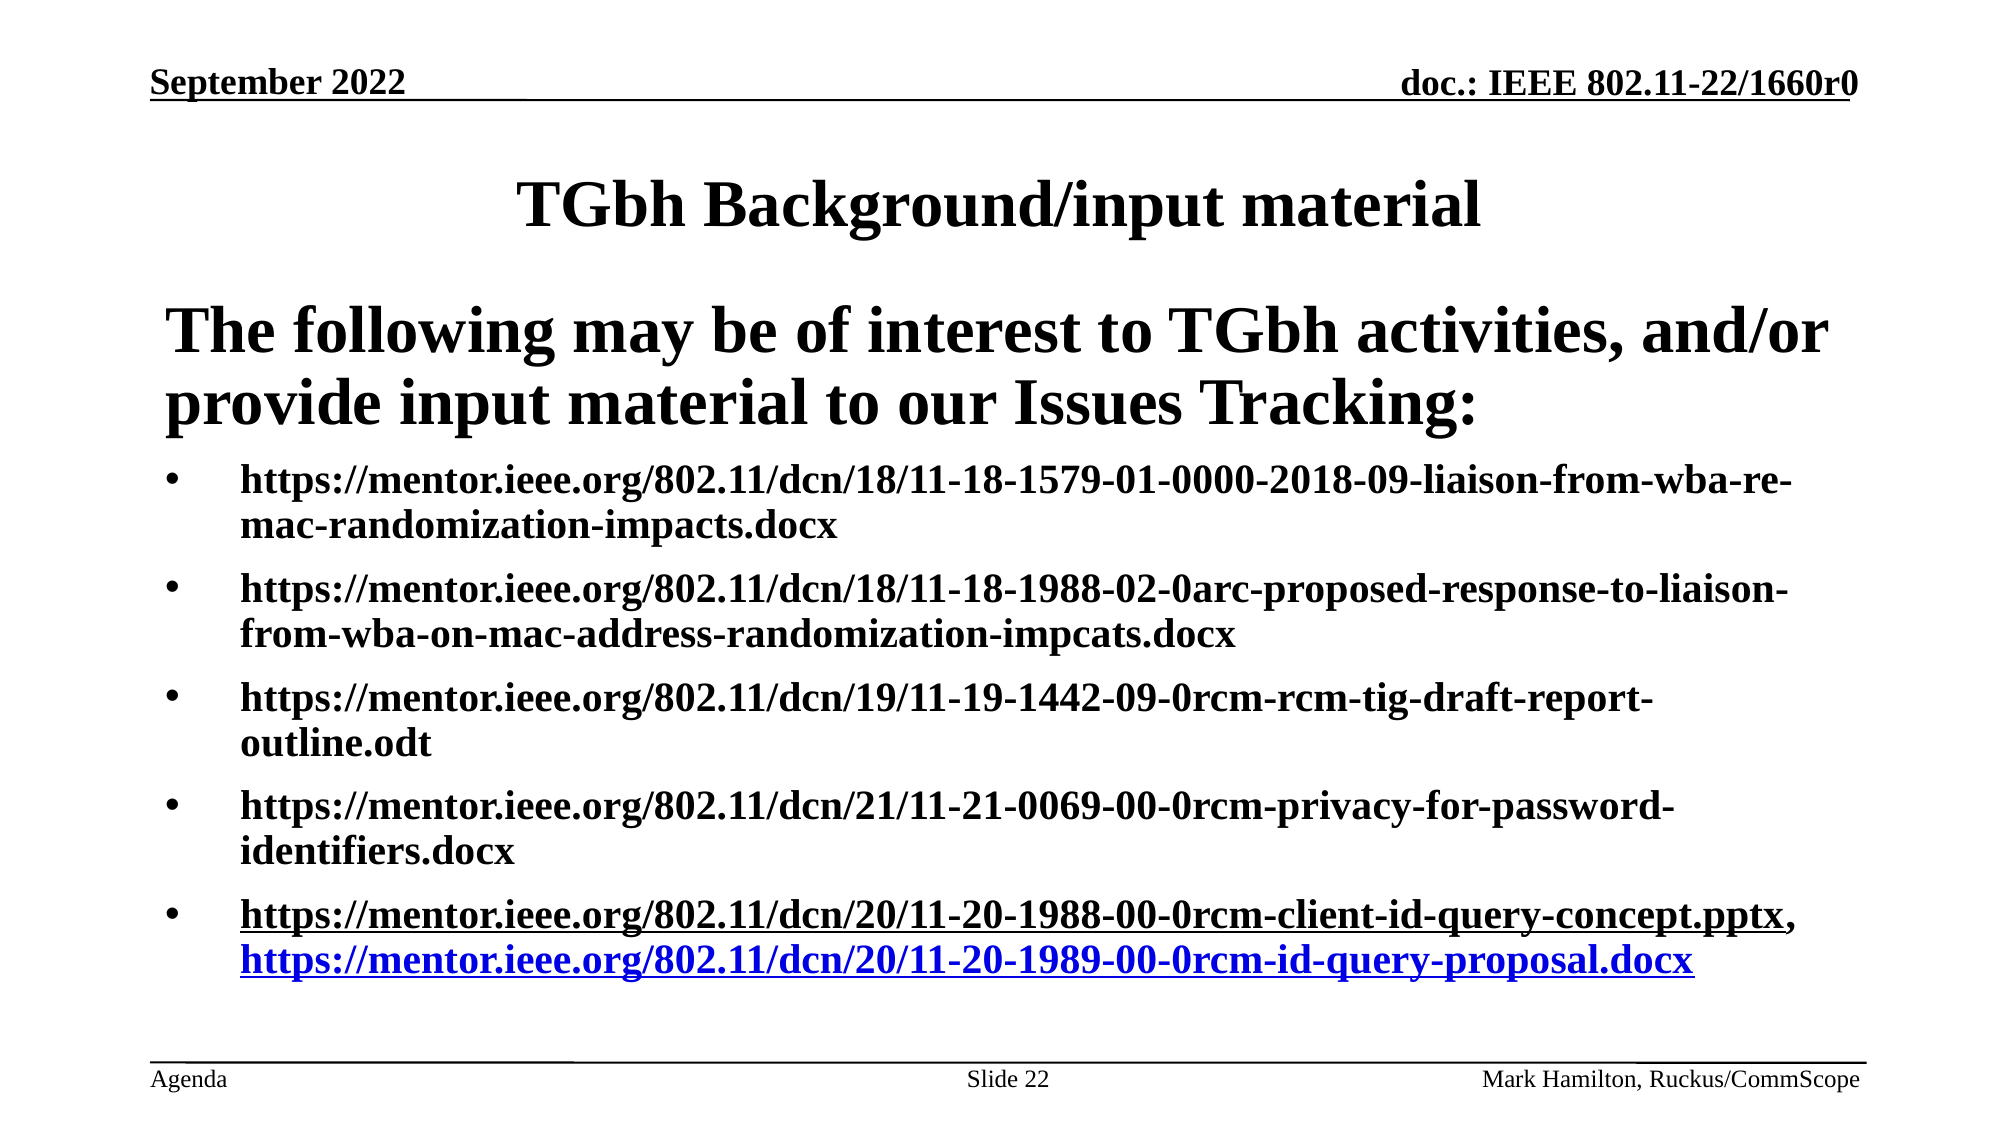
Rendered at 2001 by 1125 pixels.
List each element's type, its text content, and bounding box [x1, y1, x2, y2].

slide_number Slide 22 [950, 1061, 1067, 1123]
title TGbh Background/input material [149, 112, 1850, 287]
list The following may be of interest to TGbh activities, and/or provide input material to our Issues Tracking: https://mentor.ieee.org/802.11/dcn/18/11-18-1579-01-0000-2018-09-liaison-from-wba-re-mac-randomization-impacts.docx https://mentor.ieee.org/802.11/dcn/18/11-18-1988-02-0arc-proposed-response-to-liaison-from-wba-on-mac-address-randomization-impcats.docx https://mentor.ieee.org/802.11/dcn/19/11-19-1442-09-0rcm-rcm-tig-draft-report-outline.odt https://mentor.ieee.org/802.11/dcn/21/11-21-0069-00-0rcm-privacy-for-password-identifiers.docx https://mentor.ieee.org/802.11/dcn/20/11-20-1988-00-0rcm-client-id-query-concept.pptx, https://mentor.ieee.org/802.11/dcn/20/11-20-1989-00-0rcm-id-query-proposal.docx [149, 287, 1850, 963]
